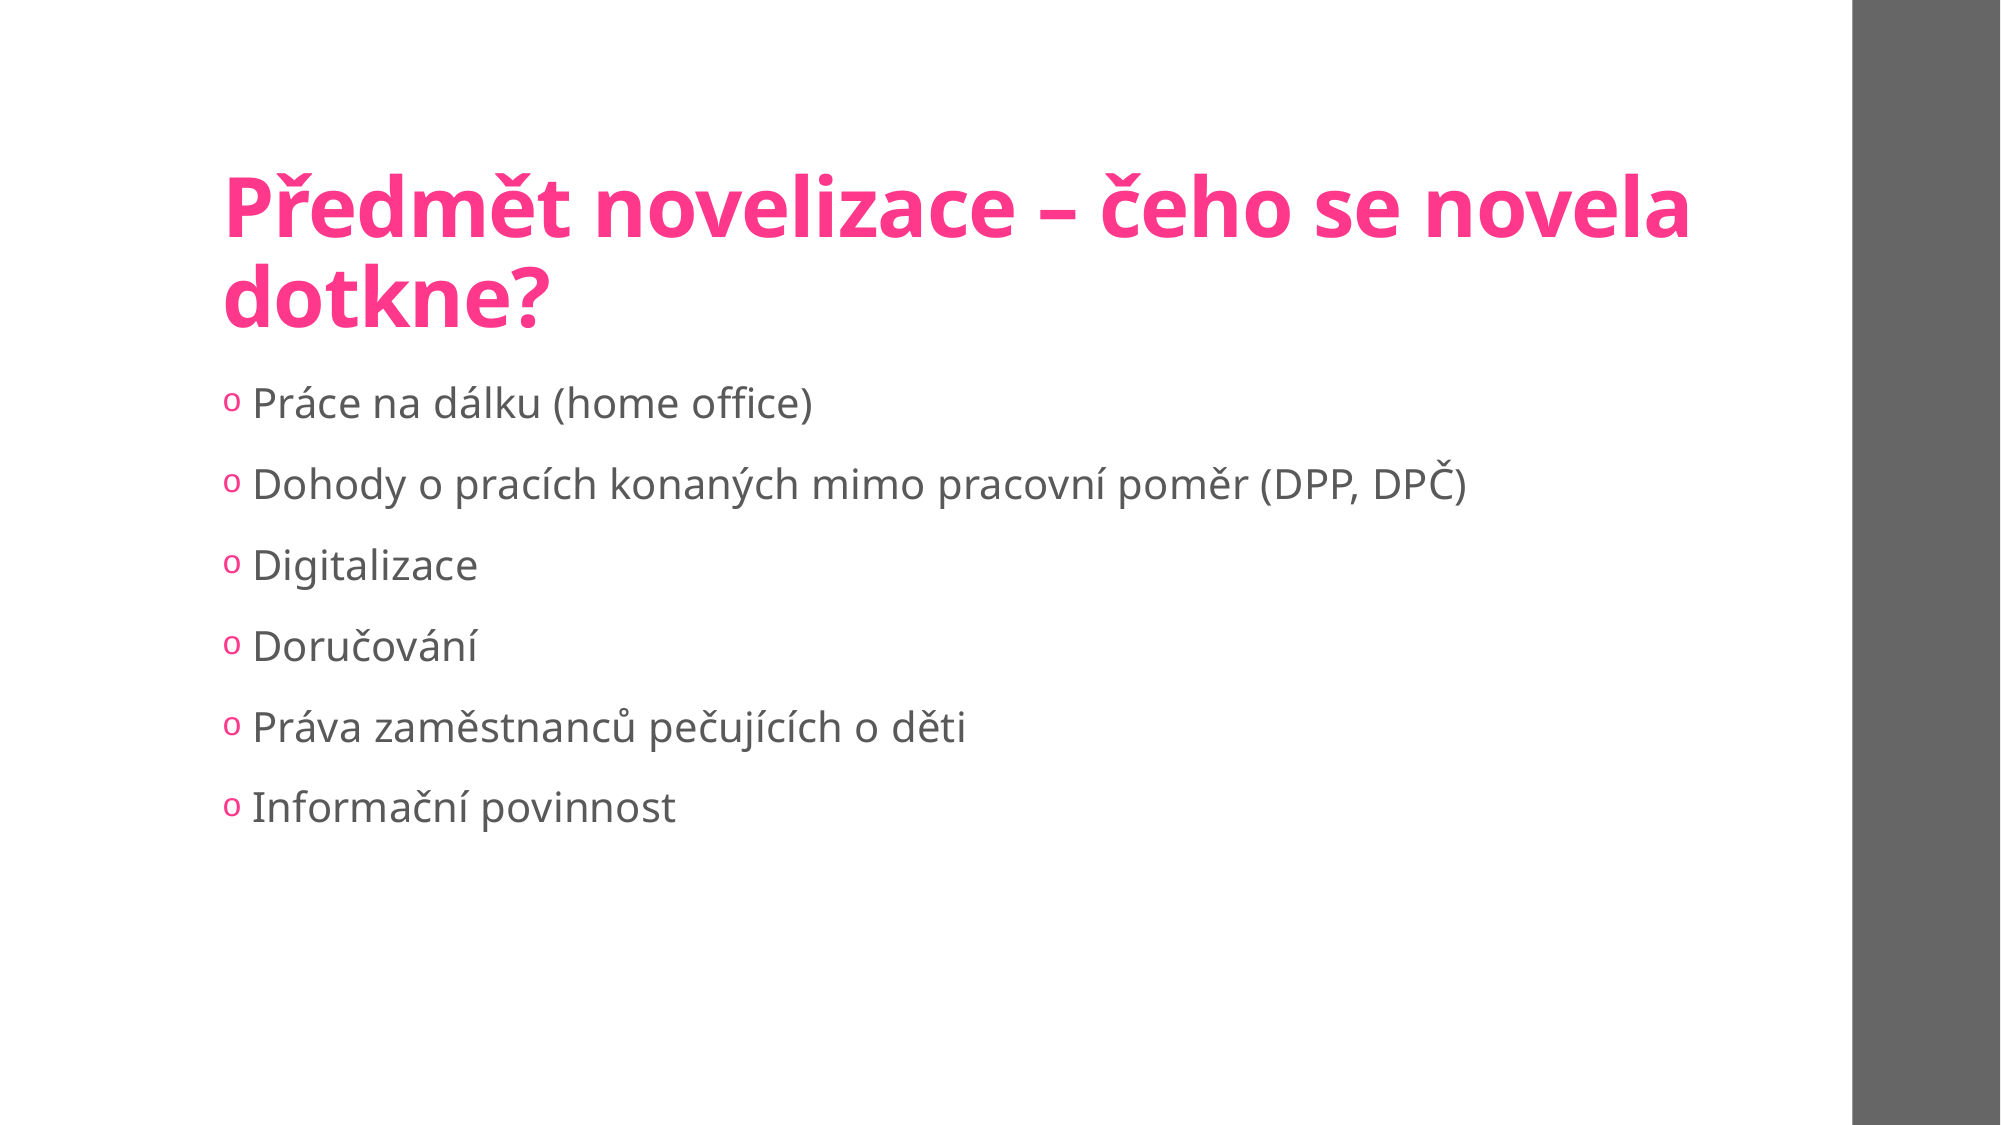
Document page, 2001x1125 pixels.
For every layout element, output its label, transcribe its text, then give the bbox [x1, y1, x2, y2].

list Práce na dálku (home office) Dohody o pracích konaných mimo pracovní poměr (DPP, DPČ) Digitalizace Doručování Práva zaměstnanců pečujících o děti Informační povinnost [206, 373, 1617, 1014]
title Předmět novelizace – čeho se novela dotkne? [206, 43, 1797, 353]
